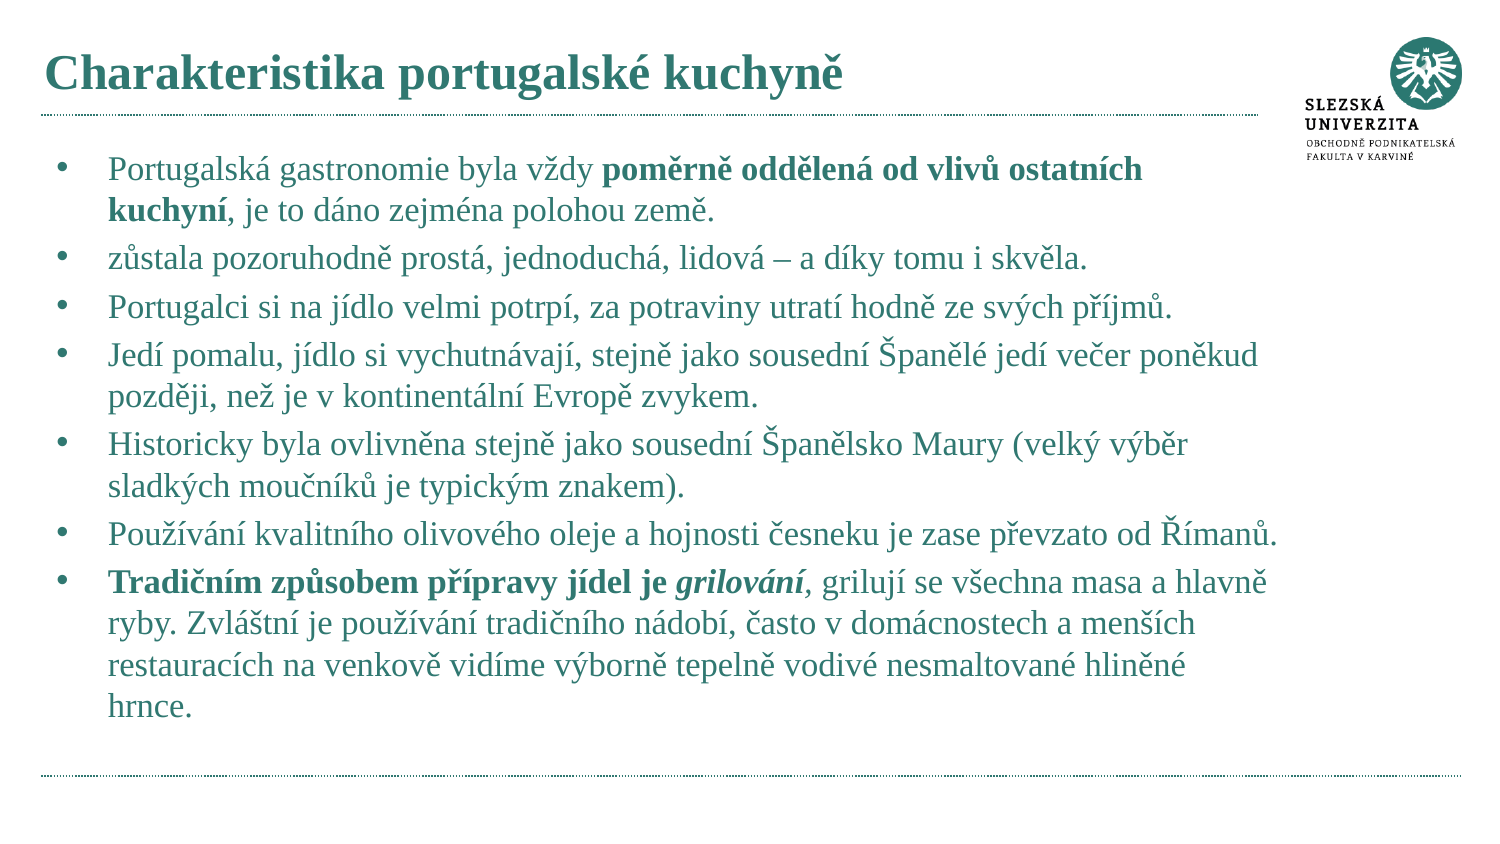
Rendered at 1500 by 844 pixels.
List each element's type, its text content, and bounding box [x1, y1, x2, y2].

title Charakteristika portugalské kuchyně [29, 32, 963, 116]
picture [1305, 37, 1462, 160]
text_box Portugalská gastronomie byla vždy poměrně oddělená od vlivů ostatních kuchyní, je to dáno zejména polohou země. zůstala pozoruhodně prostá, jednoduchá, lidová – a díky tomu i skvěla. Portugalci si na jídlo velmi potrpí, za potraviny utratí hodně ze svých příjmů. Jedí pomalu, jídlo si vychutnávají, stejně jako sousední Španělé jedí večer poněkud později, než je v kontinentální Evropě zvykem. Historicky byla ovlivněna stejně jako sousední Španělsko Maury (velký výběr sladkých moučníků je typickým znakem). Používání kvalitního olivového oleje a hojnosti česneku je zase převzato od Římanů. Tradičním způsobem přípravy jídel je grilování, grilují se všechna masa a hlavně ryby. Zvláštní je používání tradičního nádobí, často v domácnostech a menších restauracích na venkově vidíme výborně tepelně vodivé nesmaltované hliněné hrnce. [41, 138, 1294, 777]
